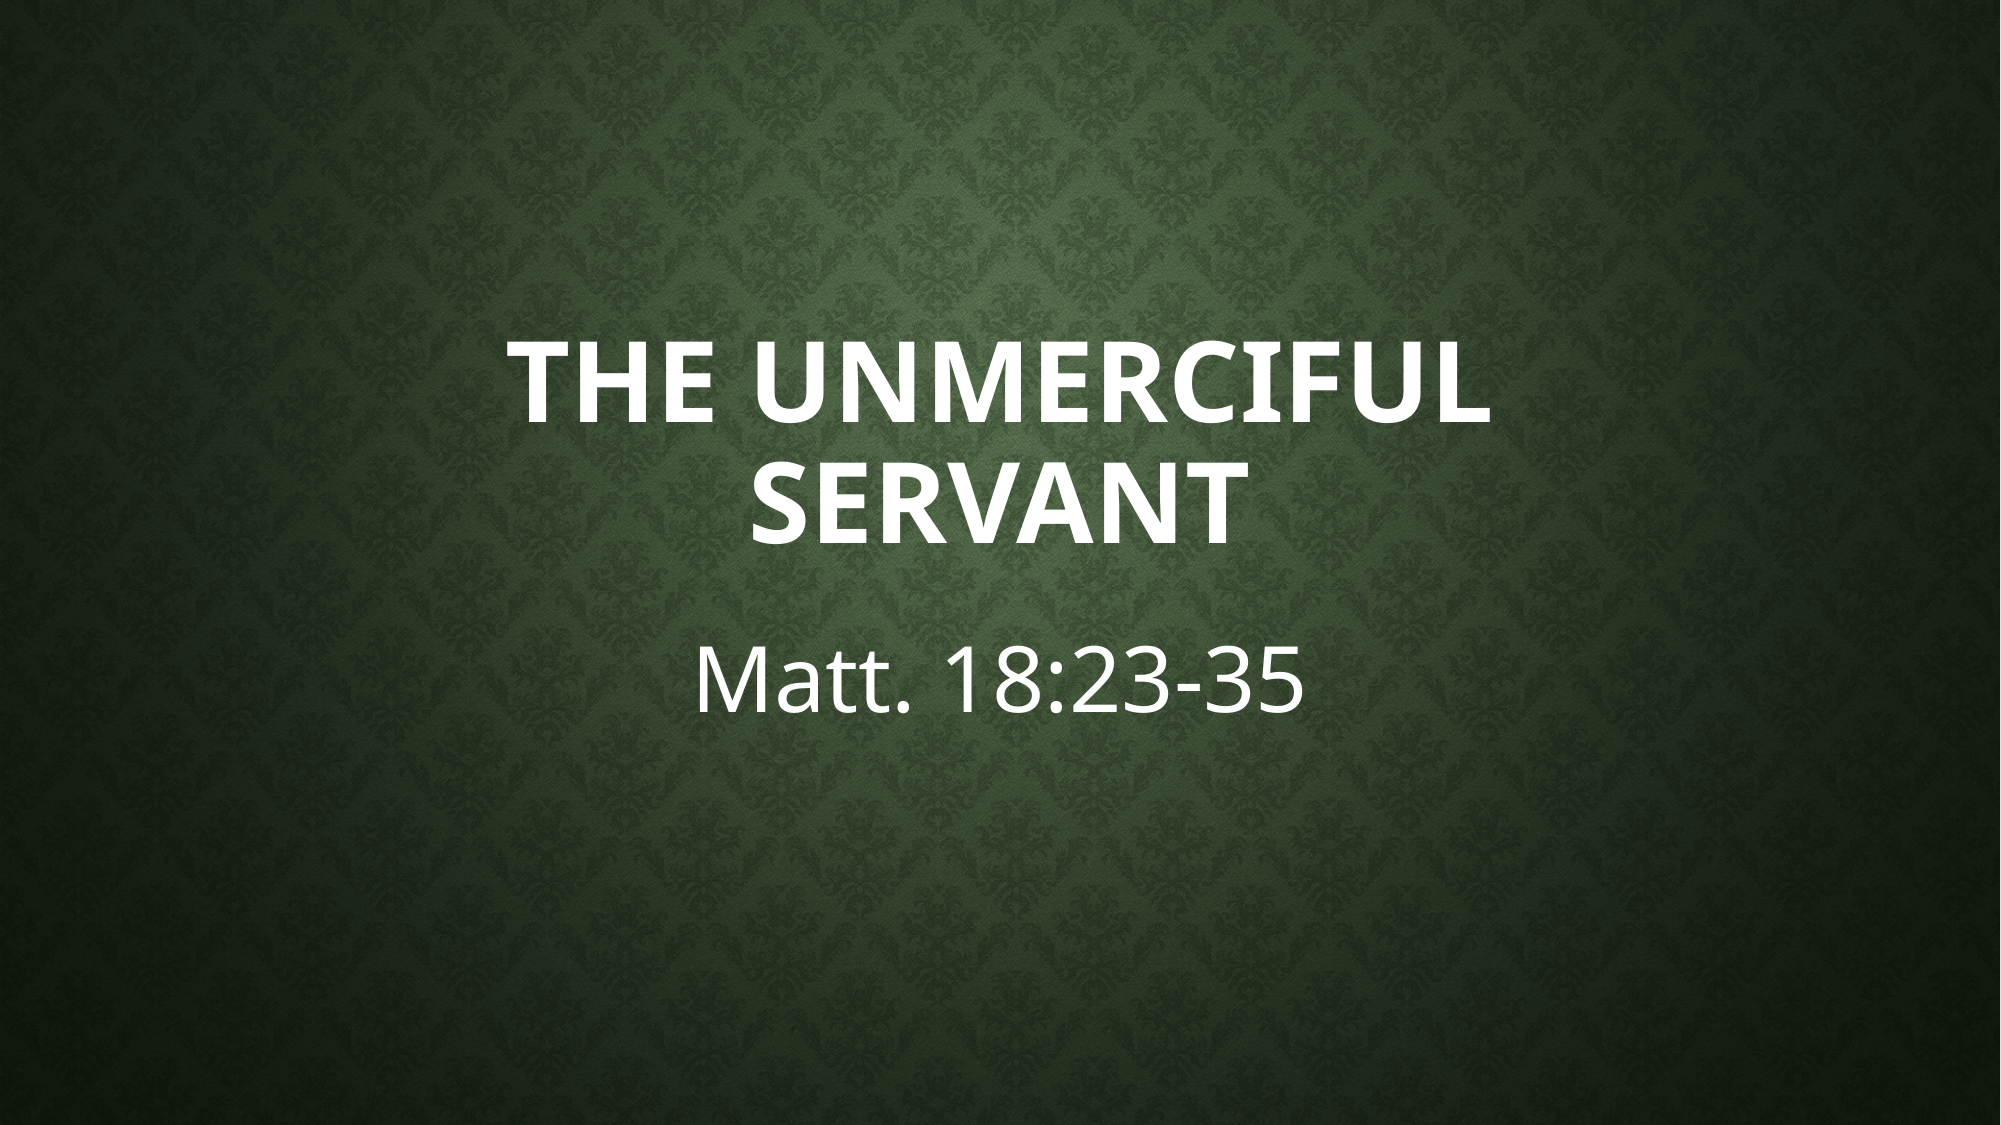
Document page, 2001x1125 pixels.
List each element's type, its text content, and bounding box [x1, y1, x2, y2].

subtitle Matt. 18:23-35 [261, 590, 1739, 863]
title The unmerciful servant [261, 184, 1739, 576]
